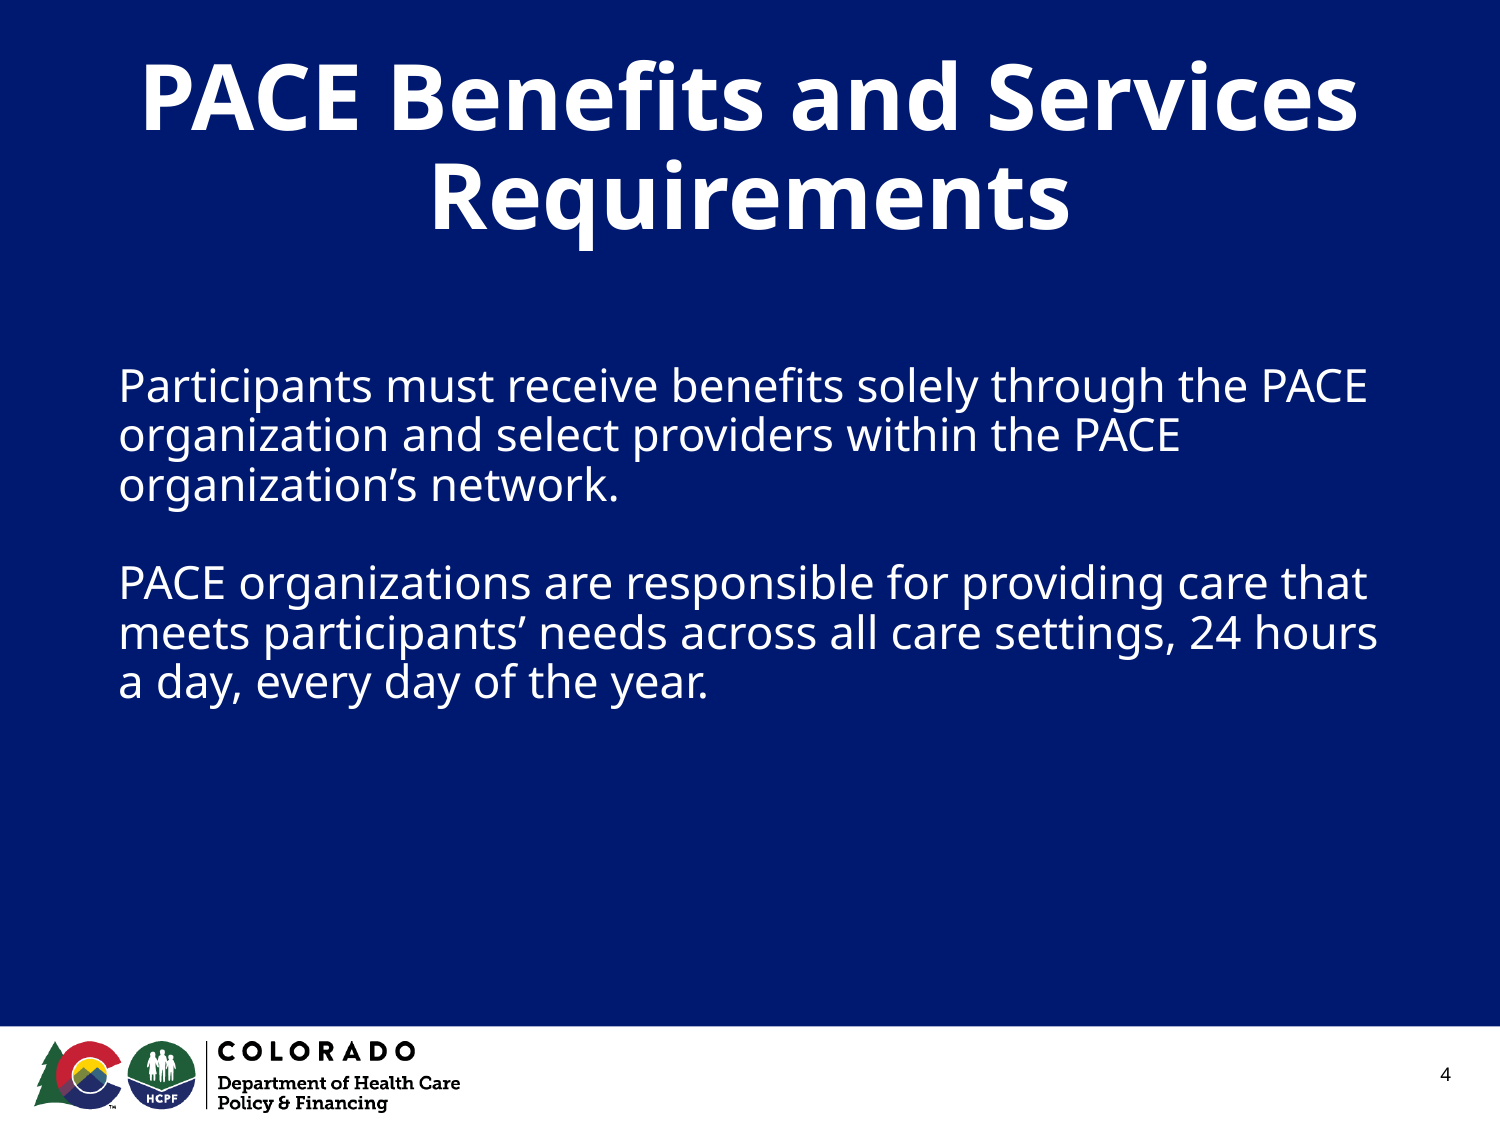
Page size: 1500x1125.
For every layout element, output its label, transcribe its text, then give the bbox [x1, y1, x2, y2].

picture [33, 1041, 460, 1113]
list Participants must receive benefits solely through the PACE organization and select providers within the PACE organization’s network. PACE organizations are responsible for providing care that meets participants’ needs across all care settings, 24 hours a day, every day of the year. [103, 355, 1397, 1045]
title PACE Benefits and Services Requirements [103, 71, 1397, 230]
slide_number 4 [1128, 1045, 1467, 1105]
